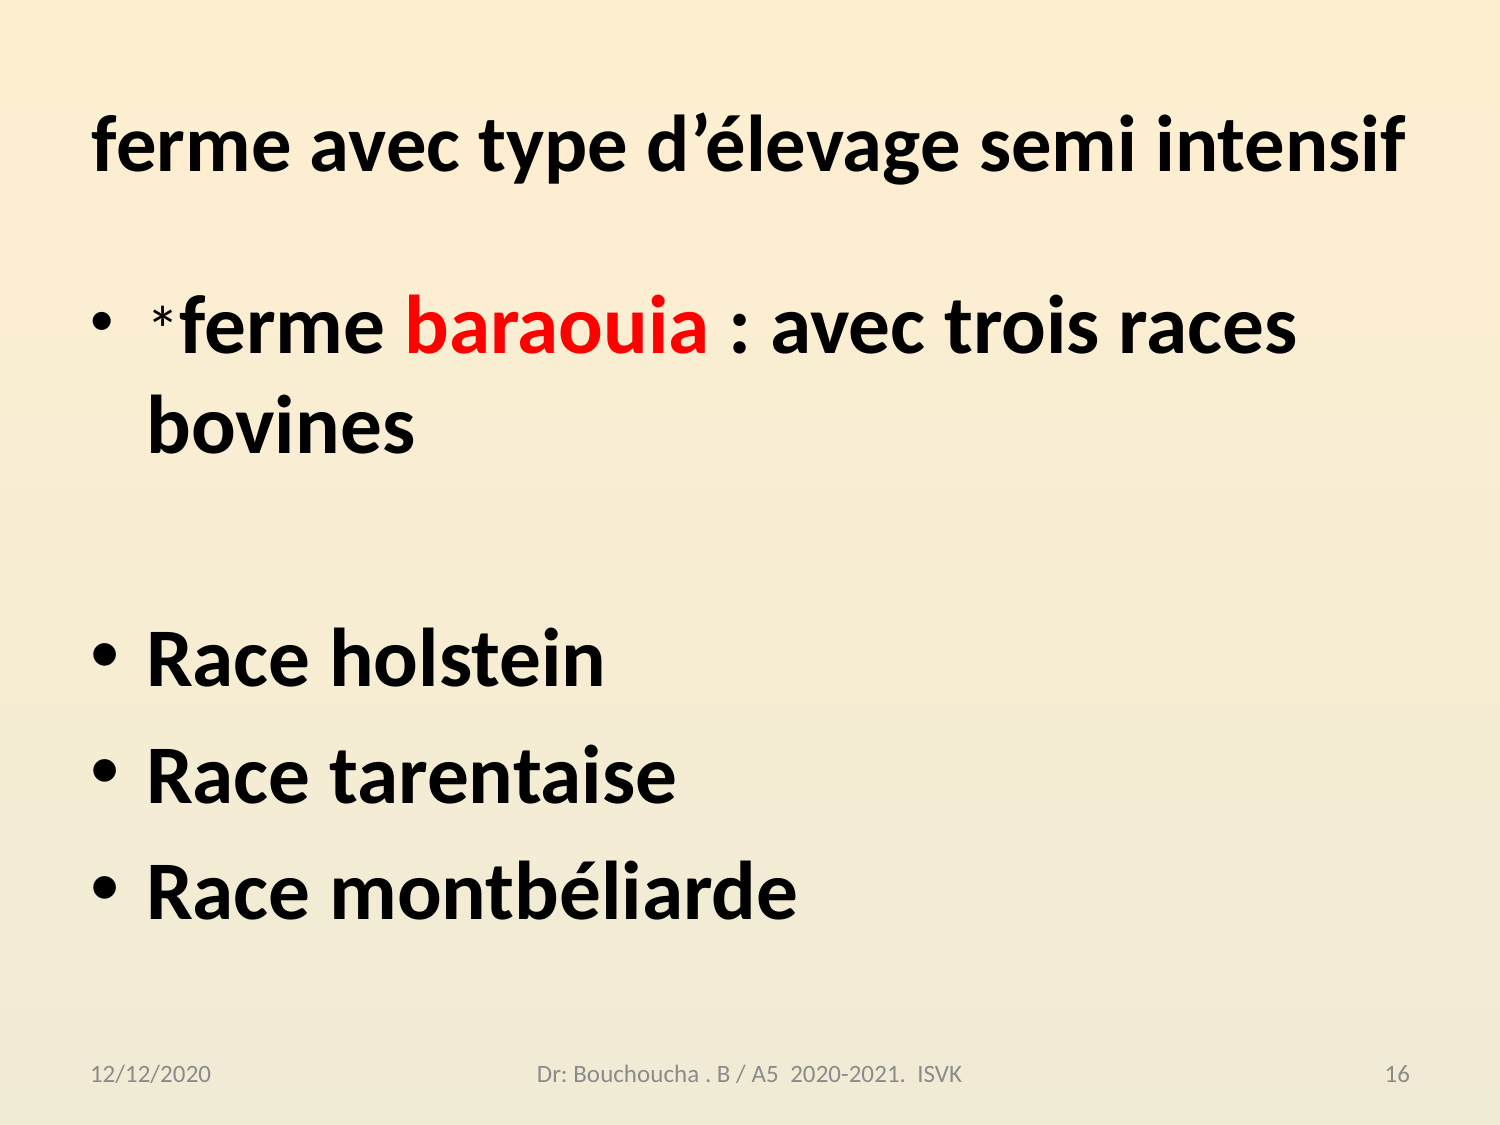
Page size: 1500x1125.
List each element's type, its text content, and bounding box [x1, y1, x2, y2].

slide_number 16 [1074, 1042, 1425, 1103]
footer Dr: Bouchoucha . B / A5 2020-2021. ISVK [512, 1042, 988, 1103]
list *ferme baraouia : avec trois races bovines Race holstein Race tarentaise Race montbéliarde [75, 262, 1425, 1005]
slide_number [75, 1042, 425, 1103]
title ferme avec type d’élevage semi intensif [75, 45, 1425, 233]
